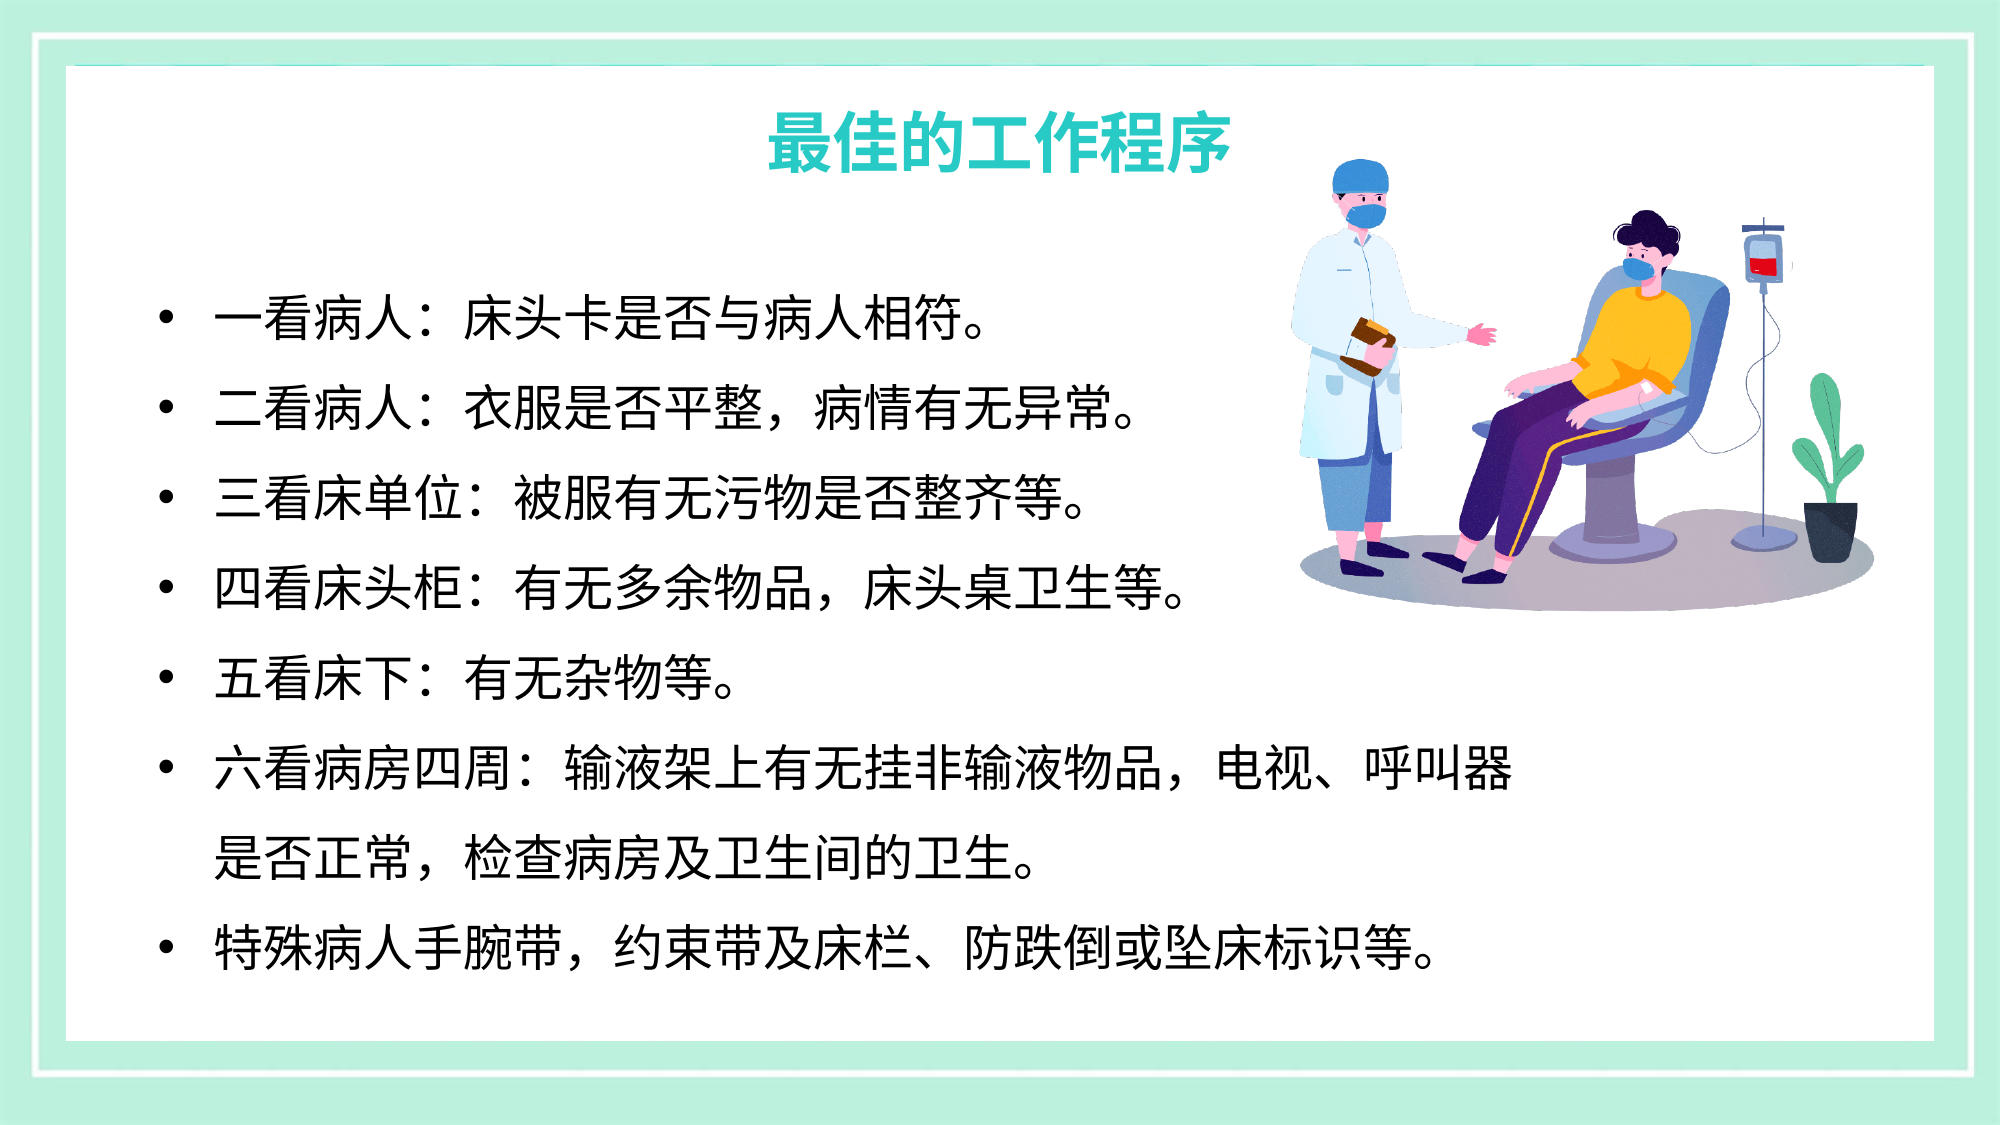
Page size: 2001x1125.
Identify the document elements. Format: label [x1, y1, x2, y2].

picture [1166, 0, 1968, 801]
text_box [0, 0, 2000, 1125]
